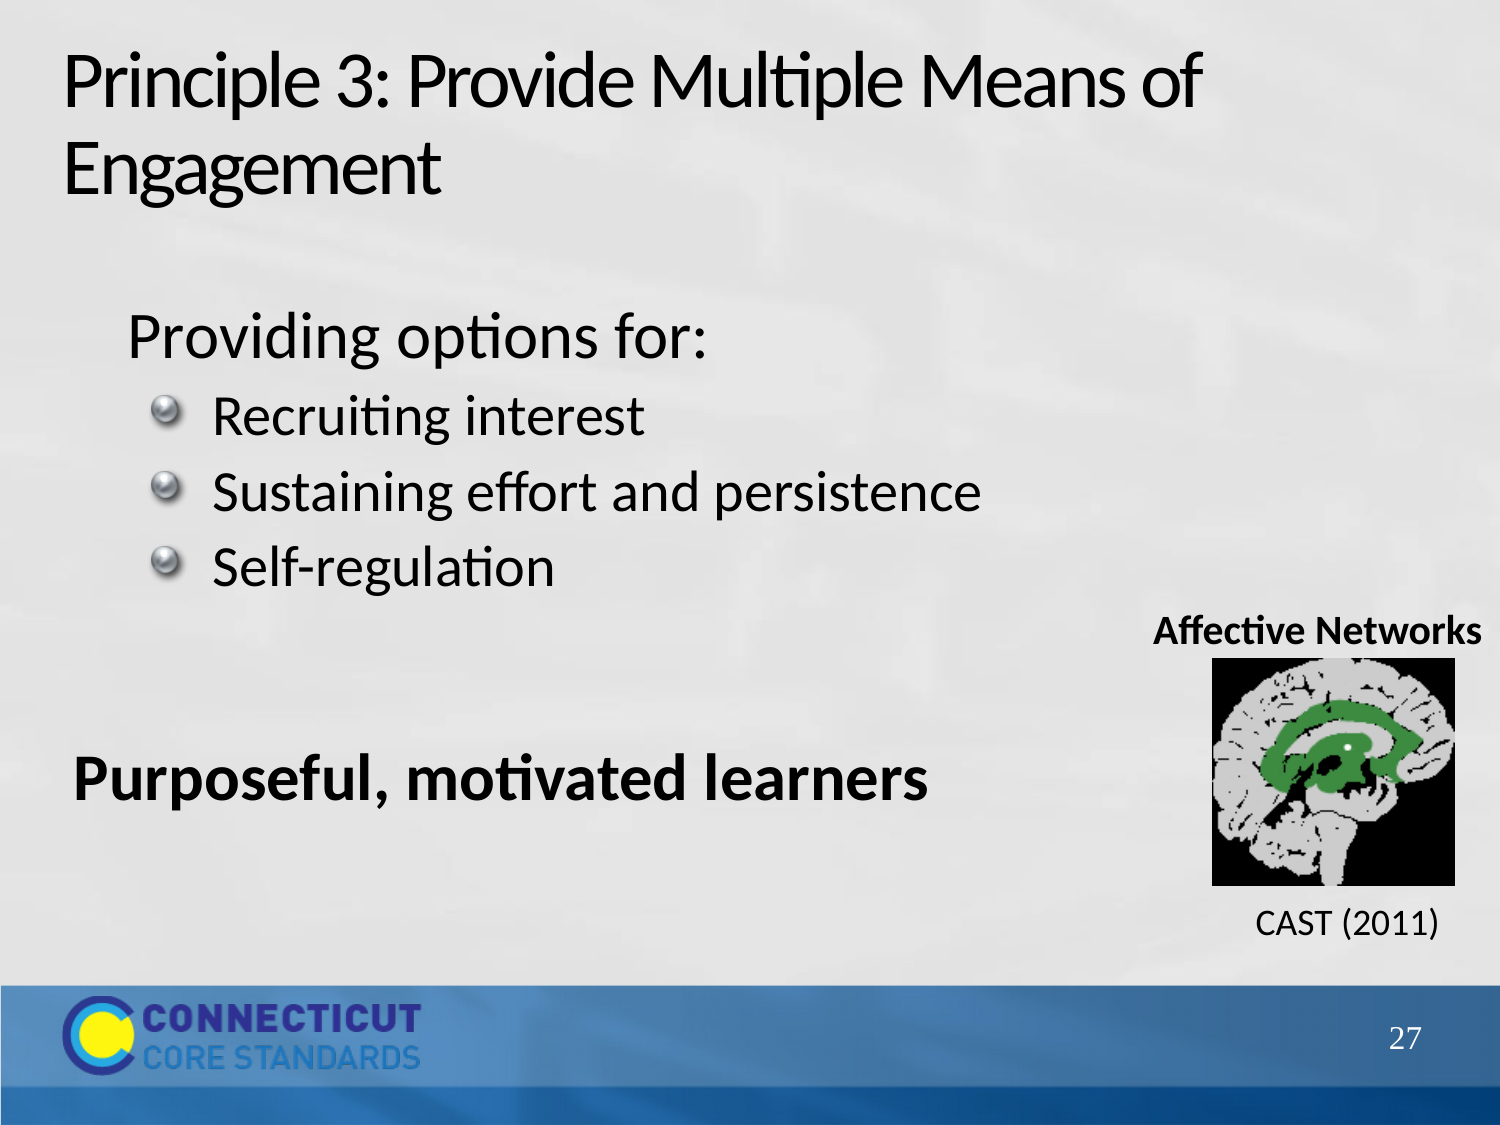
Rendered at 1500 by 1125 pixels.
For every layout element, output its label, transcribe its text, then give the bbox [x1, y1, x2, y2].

footer [62, 996, 424, 1076]
text_box Purposeful, motivated learners [59, 726, 1142, 822]
slide_number 27 [1075, 996, 1438, 1076]
picture [0, 0, 1500, 985]
list Providing options for: Recruiting interest Sustaining effort and persistence Self-regulation [62, 300, 1400, 692]
picture [2, 986, 1500, 1125]
title Principle 3: Provide Multiple Means of Engagement [63, 37, 1401, 213]
text_box Affective Networks [786, 595, 1498, 661]
text_box CAST (2011) [743, 890, 1455, 950]
